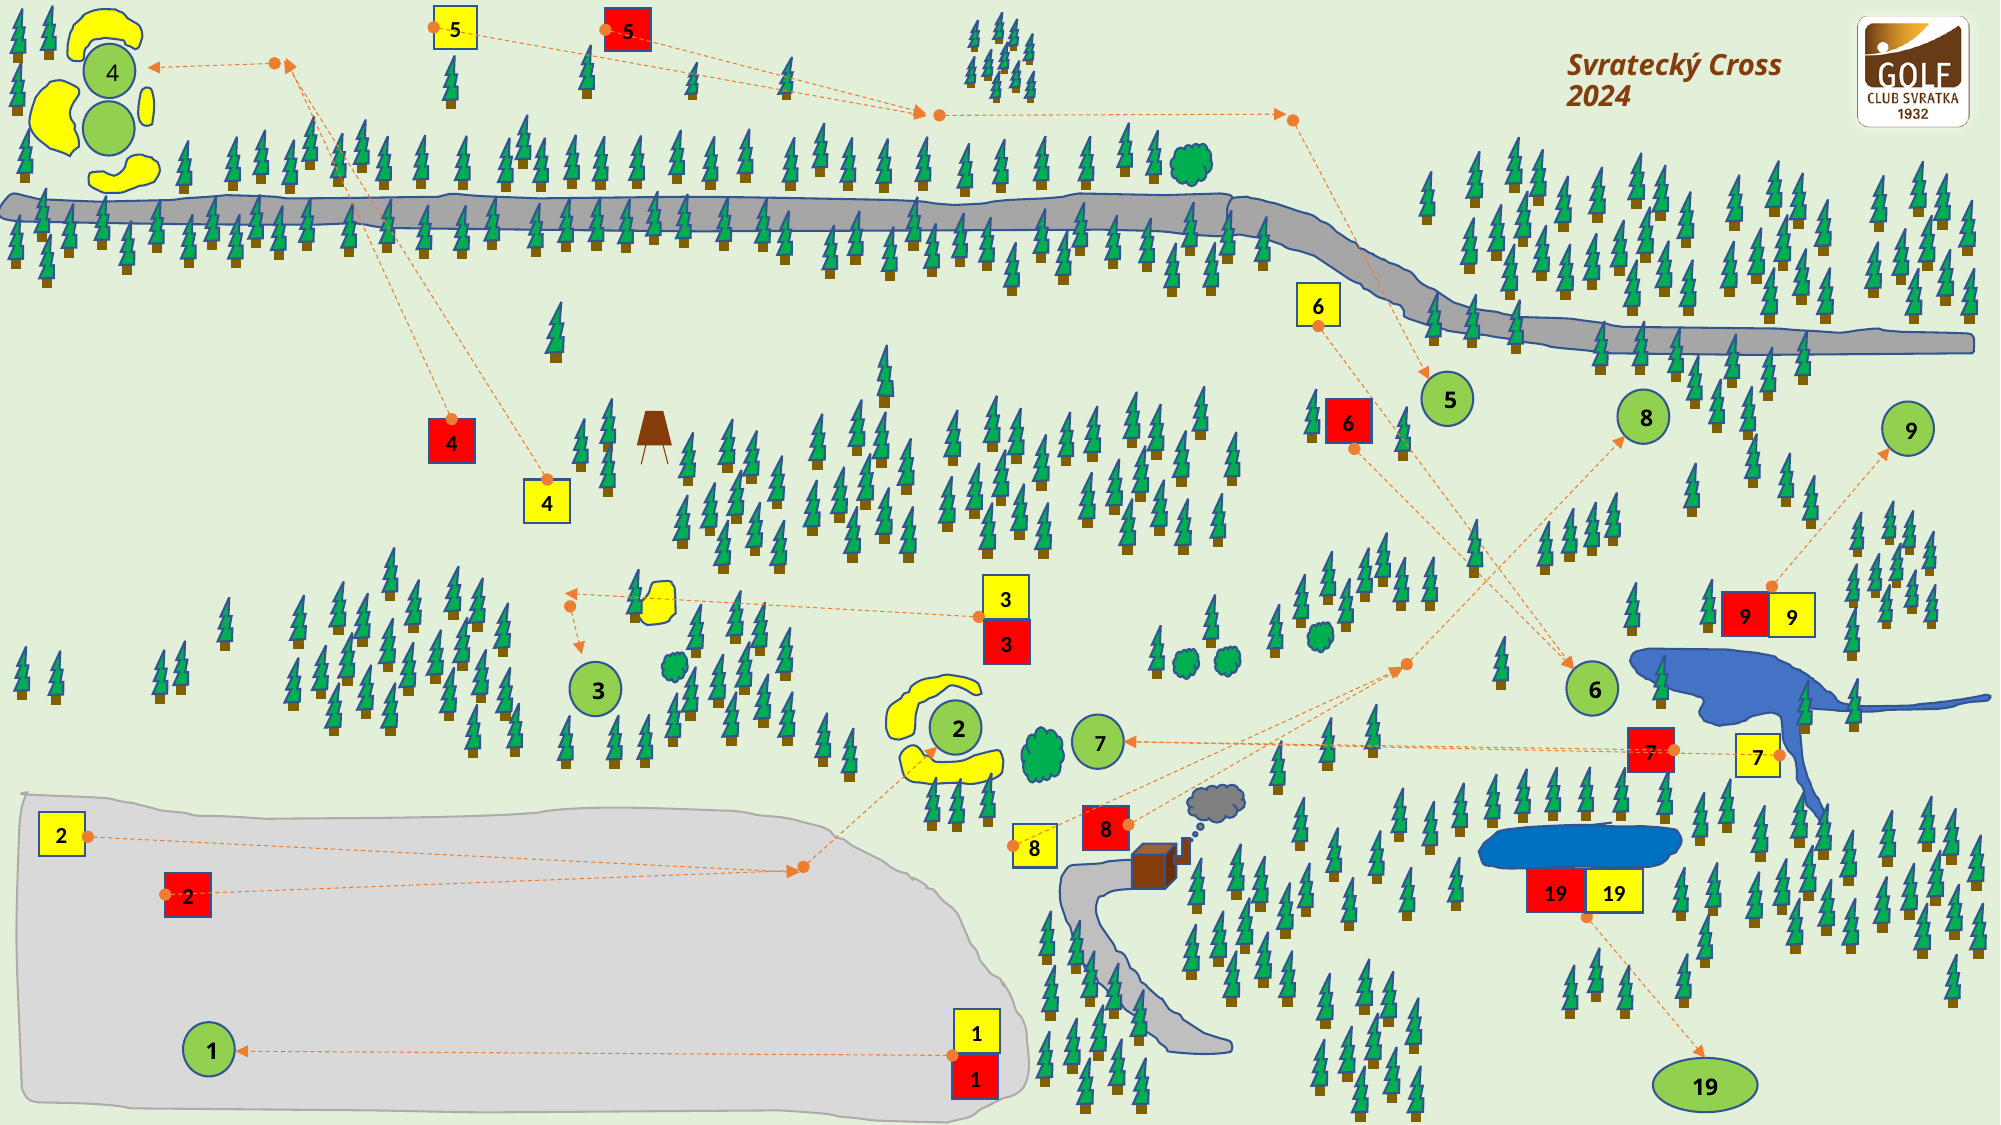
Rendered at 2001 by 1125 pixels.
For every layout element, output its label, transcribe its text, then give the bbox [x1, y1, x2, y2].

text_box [1529, 526, 1562, 575]
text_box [2, 14, 35, 62]
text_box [1644, 660, 1678, 709]
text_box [1296, 394, 1318, 443]
text_box [635, 409, 668, 447]
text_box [1476, 779, 1509, 828]
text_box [208, 602, 242, 651]
text_box 9 [1721, 591, 1768, 637]
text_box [1025, 214, 1058, 262]
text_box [1302, 964, 1434, 1122]
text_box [915, 229, 949, 277]
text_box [1, 67, 34, 115]
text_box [0, 220, 33, 268]
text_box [1835, 612, 1869, 661]
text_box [1731, 391, 1765, 440]
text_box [564, 424, 597, 472]
text_box [1450, 298, 1455, 326]
text_box 4 [523, 478, 571, 524]
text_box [1675, 468, 1709, 516]
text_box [1609, 970, 1642, 1018]
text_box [694, 141, 727, 190]
text_box 8 [1012, 823, 1058, 869]
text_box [995, 247, 1028, 296]
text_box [663, 445, 669, 465]
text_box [164, 646, 198, 694]
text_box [1318, 326, 1575, 666]
text_box 7 [1735, 733, 1781, 778]
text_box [833, 733, 866, 746]
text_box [1536, 772, 1570, 821]
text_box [111, 226, 144, 274]
text_box [28, 79, 81, 158]
text_box 3 [983, 619, 1031, 665]
text_box [651, 579, 677, 593]
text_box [172, 219, 205, 268]
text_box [1292, 120, 1430, 380]
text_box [1069, 141, 1103, 190]
text_box [1171, 142, 1214, 188]
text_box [1413, 806, 1447, 855]
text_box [1366, 538, 1400, 586]
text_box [548, 143, 558, 191]
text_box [618, 574, 651, 593]
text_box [1108, 128, 1142, 176]
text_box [831, 142, 865, 191]
text_box [1020, 726, 1056, 784]
text_box 1 [951, 1054, 999, 1100]
text_box 2 [164, 873, 212, 918]
text_box 19 [1584, 868, 1644, 914]
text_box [1311, 556, 1318, 605]
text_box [1794, 480, 1827, 529]
text_box 9 [1768, 592, 1816, 638]
text_box [660, 652, 673, 683]
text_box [1586, 917, 1706, 1058]
text_box [1629, 647, 1837, 797]
text_box 8 [1082, 846, 1130, 851]
text_box [919, 192, 1233, 237]
text_box 1 [953, 1008, 1001, 1054]
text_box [1596, 498, 1630, 546]
text_box [938, 749, 1005, 784]
text_box [1430, 286, 1449, 298]
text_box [618, 617, 651, 623]
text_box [631, 720, 662, 768]
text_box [620, 141, 654, 189]
text_box [569, 196, 599, 203]
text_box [1391, 872, 1424, 921]
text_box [1259, 609, 1292, 658]
text_box 9 [1881, 400, 1935, 457]
text_box [137, 86, 156, 127]
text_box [40, 656, 73, 704]
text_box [26, 193, 59, 239]
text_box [746, 203, 779, 252]
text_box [87, 836, 800, 873]
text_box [960, 16, 1042, 103]
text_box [806, 718, 840, 746]
text_box 3 [568, 660, 623, 718]
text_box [1575, 507, 1609, 556]
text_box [1063, 207, 1097, 256]
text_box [1184, 391, 1217, 440]
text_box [729, 134, 762, 182]
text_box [239, 199, 273, 248]
text_box [1130, 846, 1178, 890]
text_box [729, 196, 914, 233]
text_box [1430, 298, 1450, 326]
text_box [1667, 959, 1700, 1007]
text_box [598, 720, 631, 769]
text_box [1664, 872, 1697, 921]
text_box [689, 195, 726, 233]
text_box [1606, 322, 1638, 355]
text_box [1159, 996, 1234, 1056]
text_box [970, 222, 1003, 271]
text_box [1553, 513, 1586, 562]
text_box 19 [1526, 868, 1584, 913]
text_box [59, 199, 102, 209]
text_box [673, 617, 805, 745]
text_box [1194, 247, 1228, 296]
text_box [1027, 956, 1159, 1113]
text_box [1533, 316, 1603, 352]
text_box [1201, 498, 1235, 547]
text_box [885, 673, 983, 741]
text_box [1194, 600, 1228, 648]
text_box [1715, 339, 1749, 387]
text_box [642, 617, 673, 627]
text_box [971, 778, 1004, 826]
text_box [1684, 797, 1717, 846]
text_box [1871, 693, 1992, 713]
text_box [1489, 309, 1499, 326]
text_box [897, 202, 930, 250]
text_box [1030, 916, 1064, 964]
picture [1843, 5, 1980, 139]
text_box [1064, 925, 1093, 956]
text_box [549, 721, 582, 769]
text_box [548, 208, 552, 257]
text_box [1140, 630, 1173, 666]
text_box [1688, 919, 1722, 968]
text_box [1786, 336, 1820, 384]
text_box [768, 216, 802, 264]
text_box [1936, 959, 1969, 1008]
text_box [1506, 774, 1539, 822]
text_box [1226, 195, 1292, 251]
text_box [803, 746, 938, 867]
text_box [1604, 772, 1638, 821]
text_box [657, 698, 690, 746]
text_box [570, 606, 582, 655]
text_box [1700, 384, 1734, 433]
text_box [1584, 326, 1617, 375]
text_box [641, 442, 647, 465]
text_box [498, 708, 532, 757]
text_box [1216, 437, 1249, 485]
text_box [1626, 588, 1649, 636]
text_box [1246, 222, 1279, 270]
text_box [87, 153, 161, 194]
text_box [1213, 645, 1242, 666]
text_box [1289, 868, 1322, 916]
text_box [1174, 849, 1305, 1006]
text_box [1554, 970, 1587, 1018]
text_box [564, 593, 979, 617]
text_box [1788, 685, 1821, 734]
text_box 2 [38, 811, 86, 857]
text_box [32, 11, 65, 59]
text_box 5 [604, 7, 652, 27]
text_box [938, 782, 949, 831]
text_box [667, 199, 700, 247]
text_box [216, 142, 250, 190]
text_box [940, 784, 973, 832]
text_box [1404, 741, 1737, 756]
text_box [591, 448, 624, 497]
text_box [147, 63, 275, 68]
text_box [108, 199, 159, 225]
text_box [1837, 684, 1871, 732]
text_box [1499, 305, 1533, 326]
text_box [211, 870, 799, 895]
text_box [1137, 135, 1171, 184]
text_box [1736, 439, 1769, 487]
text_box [943, 218, 976, 267]
text_box [0, 192, 26, 220]
text_box [602, 196, 637, 204]
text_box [794, 405, 926, 562]
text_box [219, 219, 252, 268]
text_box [1056, 667, 1402, 846]
text_box 19 [1651, 1056, 1759, 1114]
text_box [1211, 215, 1244, 264]
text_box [813, 230, 847, 279]
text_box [1692, 584, 1725, 633]
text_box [1430, 176, 1444, 225]
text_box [285, 57, 452, 420]
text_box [1137, 846, 1171, 853]
text_box [66, 8, 144, 63]
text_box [1697, 868, 1730, 916]
text_box [659, 195, 685, 199]
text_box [1413, 562, 1447, 610]
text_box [1751, 352, 1785, 401]
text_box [456, 709, 490, 758]
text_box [53, 209, 86, 257]
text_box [1769, 458, 1803, 506]
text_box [1838, 506, 1946, 629]
text_box 6 [1565, 665, 1620, 717]
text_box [1173, 207, 1206, 256]
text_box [1856, 167, 1988, 324]
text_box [609, 204, 643, 252]
text_box 5 [433, 5, 478, 50]
text_box 2 [928, 699, 983, 756]
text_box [580, 202, 613, 250]
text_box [867, 144, 901, 192]
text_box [1439, 862, 1472, 911]
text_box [477, 27, 927, 116]
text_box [1049, 417, 1083, 466]
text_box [275, 587, 408, 736]
text_box Svratecký Cross 2024 [1552, 43, 1835, 121]
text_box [262, 211, 284, 259]
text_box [1333, 882, 1366, 931]
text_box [1025, 141, 1058, 190]
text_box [244, 135, 278, 183]
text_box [1452, 143, 1583, 300]
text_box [1443, 788, 1477, 836]
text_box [374, 553, 407, 587]
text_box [1659, 333, 1693, 381]
text_box [1477, 821, 1683, 870]
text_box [867, 350, 902, 405]
text_box 1 [181, 1021, 236, 1078]
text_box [803, 128, 837, 177]
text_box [660, 135, 694, 183]
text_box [1574, 158, 1706, 316]
text_box [261, 195, 284, 211]
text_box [584, 141, 617, 190]
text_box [1624, 326, 1657, 375]
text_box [1648, 775, 1682, 823]
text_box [664, 425, 797, 573]
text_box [1579, 953, 1612, 1001]
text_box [1737, 797, 1869, 954]
text_box [548, 197, 568, 208]
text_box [1047, 236, 1080, 284]
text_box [1458, 524, 1491, 577]
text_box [1155, 248, 1189, 296]
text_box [651, 29, 926, 114]
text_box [1384, 562, 1418, 611]
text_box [1678, 360, 1711, 409]
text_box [144, 655, 177, 703]
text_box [1130, 223, 1164, 271]
text_box [15, 791, 1027, 1124]
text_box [548, 308, 576, 362]
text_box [1406, 435, 1626, 665]
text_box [555, 140, 589, 188]
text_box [1354, 448, 1575, 670]
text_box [839, 216, 872, 264]
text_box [948, 148, 982, 197]
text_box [5, 651, 39, 700]
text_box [1711, 166, 1843, 323]
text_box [235, 1051, 953, 1056]
text_box [81, 100, 136, 157]
text_box [1058, 858, 1132, 956]
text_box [168, 146, 201, 194]
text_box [86, 201, 119, 249]
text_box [140, 204, 173, 253]
text_box [1173, 647, 1201, 666]
text_box 7 [1627, 756, 1675, 773]
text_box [984, 144, 1017, 193]
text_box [1096, 220, 1130, 269]
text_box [1569, 772, 1603, 820]
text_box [1284, 579, 1318, 628]
text_box 7 [1627, 727, 1675, 741]
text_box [407, 572, 523, 721]
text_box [774, 142, 807, 191]
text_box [873, 232, 906, 280]
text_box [1455, 299, 1489, 326]
text_box 4 [82, 42, 137, 100]
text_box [906, 142, 940, 190]
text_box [1069, 397, 1201, 554]
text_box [1771, 447, 1890, 587]
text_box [1317, 846, 1351, 881]
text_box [284, 60, 548, 480]
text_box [1710, 784, 1743, 832]
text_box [1402, 793, 1416, 841]
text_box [707, 202, 741, 250]
text_box 8 [1616, 388, 1671, 445]
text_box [195, 202, 229, 250]
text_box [1360, 846, 1393, 884]
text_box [30, 239, 64, 288]
text_box [1306, 628, 1318, 653]
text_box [1864, 802, 1996, 959]
text_box 3 [982, 574, 1030, 619]
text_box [1284, 846, 1317, 851]
text_box [1657, 326, 1976, 356]
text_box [273, 145, 284, 193]
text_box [929, 401, 1061, 558]
text_box [162, 194, 258, 219]
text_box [549, 203, 583, 251]
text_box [591, 404, 625, 452]
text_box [637, 196, 670, 245]
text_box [1484, 670, 1518, 690]
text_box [9, 134, 42, 182]
